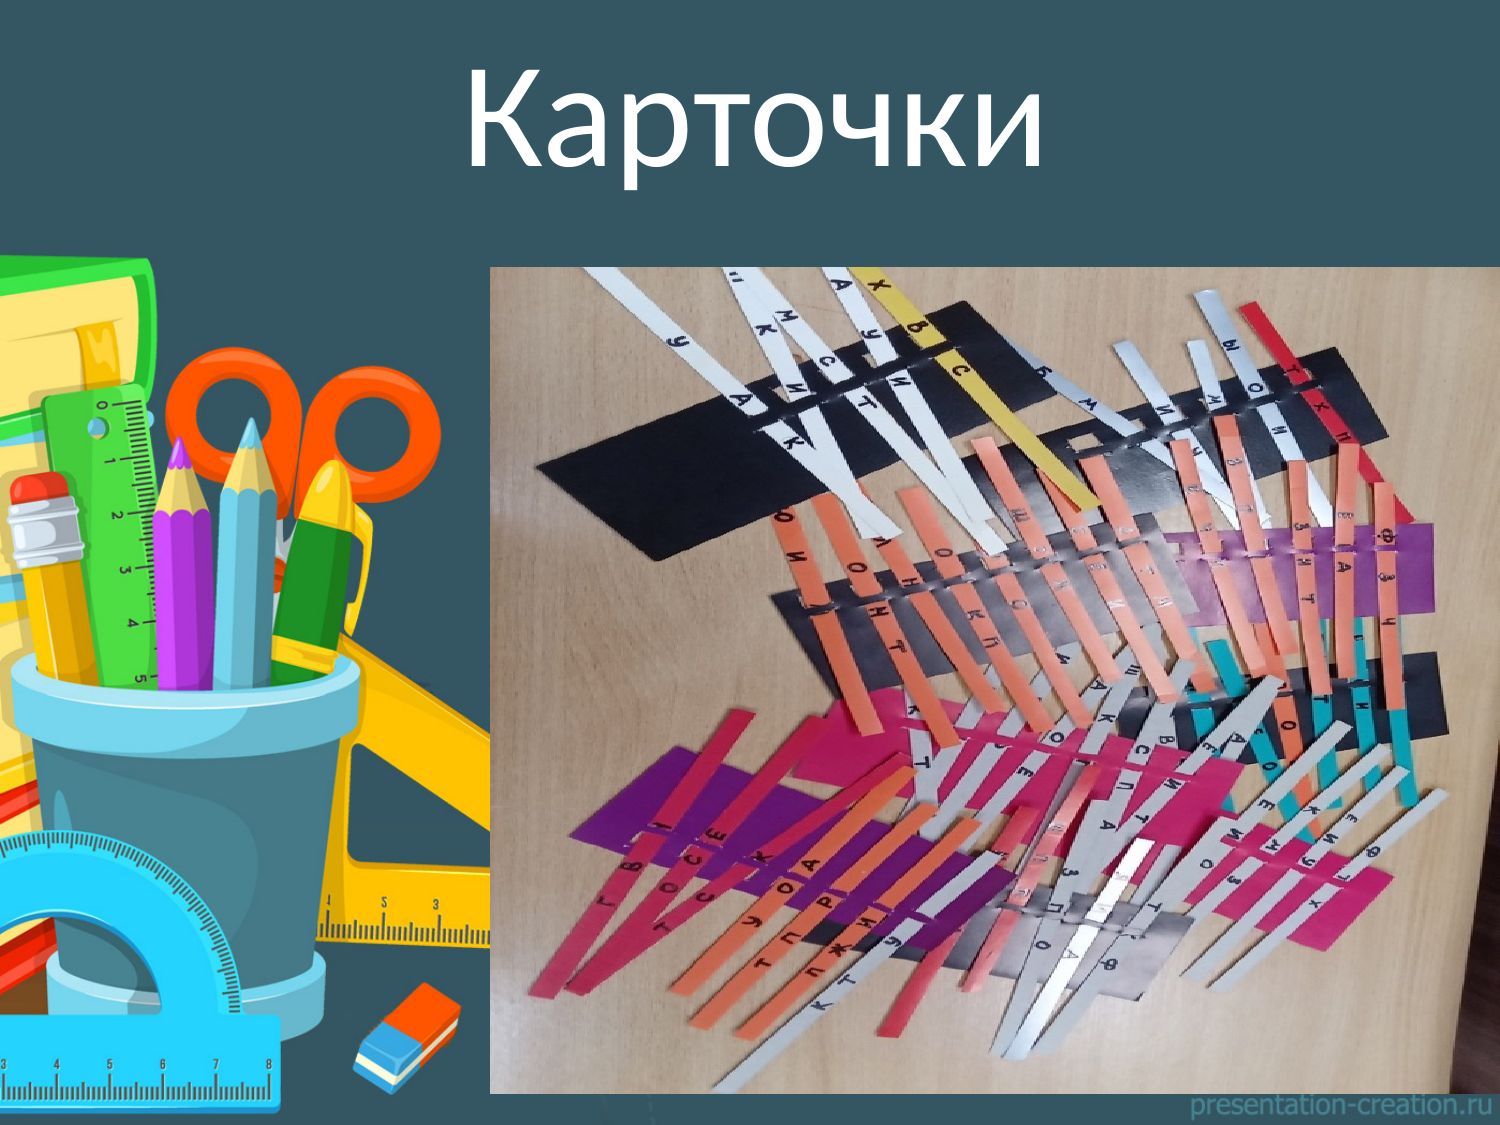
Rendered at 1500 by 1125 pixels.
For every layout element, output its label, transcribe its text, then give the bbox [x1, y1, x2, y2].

picture [0, 0, 1500, 1125]
title Карточки [41, 8, 1471, 204]
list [489, 266, 1500, 1095]
